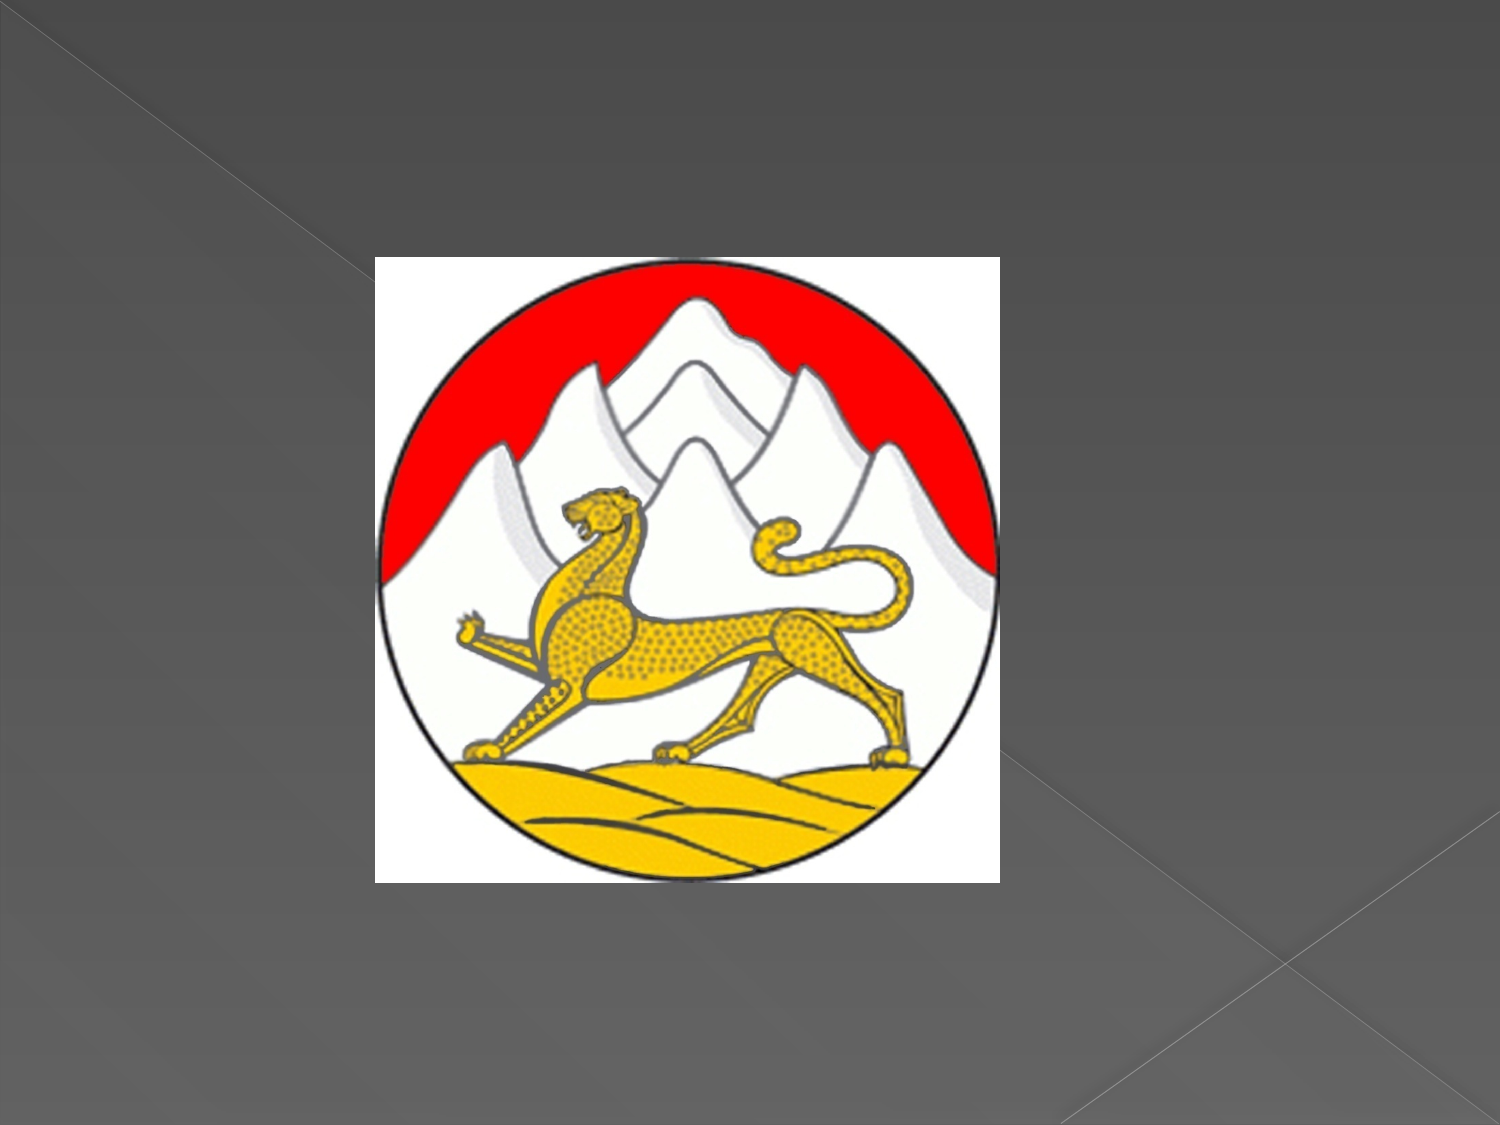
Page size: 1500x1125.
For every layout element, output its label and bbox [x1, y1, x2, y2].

picture [374, 257, 1001, 884]
